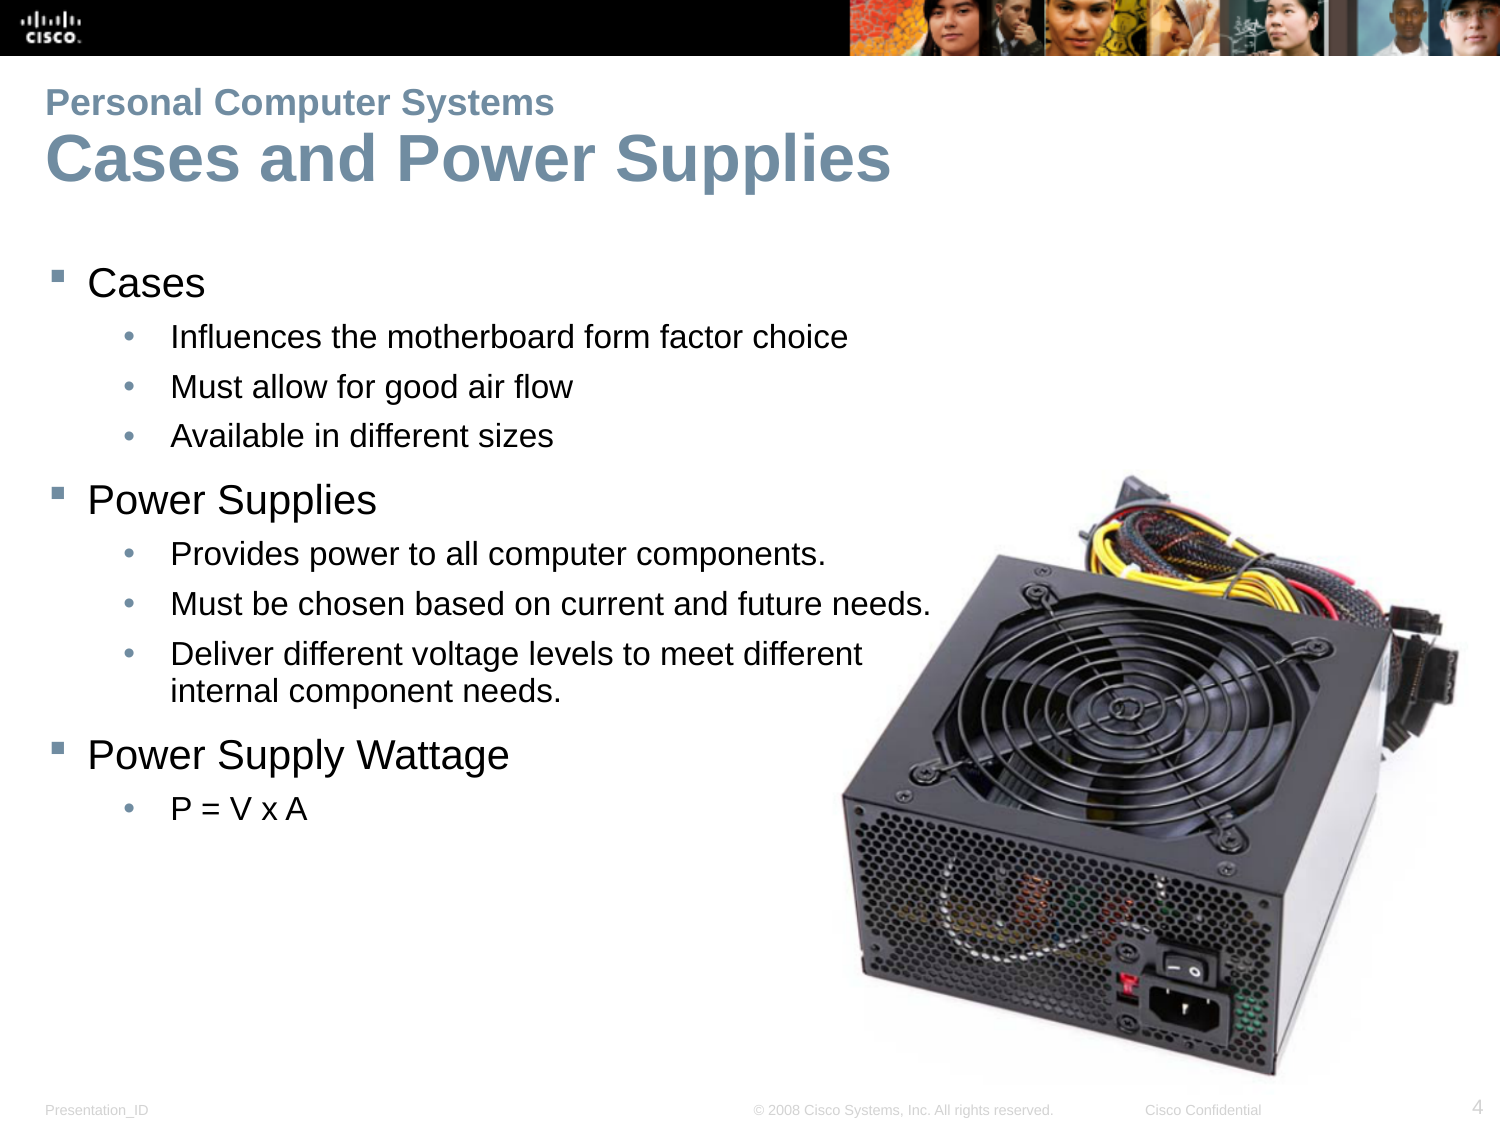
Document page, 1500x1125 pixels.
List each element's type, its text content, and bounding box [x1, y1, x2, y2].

picture [0, 0, 1500, 56]
list Cases Influences the motherboard form factor choice Must allow for good air flow Available in different sizes Power Supplies Provides power to all computer components. Must be chosen based on current and future needs. Deliver different voltage levels to meet different internal component needs. Power Supply Wattage P = V x A [34, 252, 970, 1038]
title Personal Computer Systems Cases and Power Supplies [31, 64, 1471, 203]
picture [831, 467, 1472, 1096]
